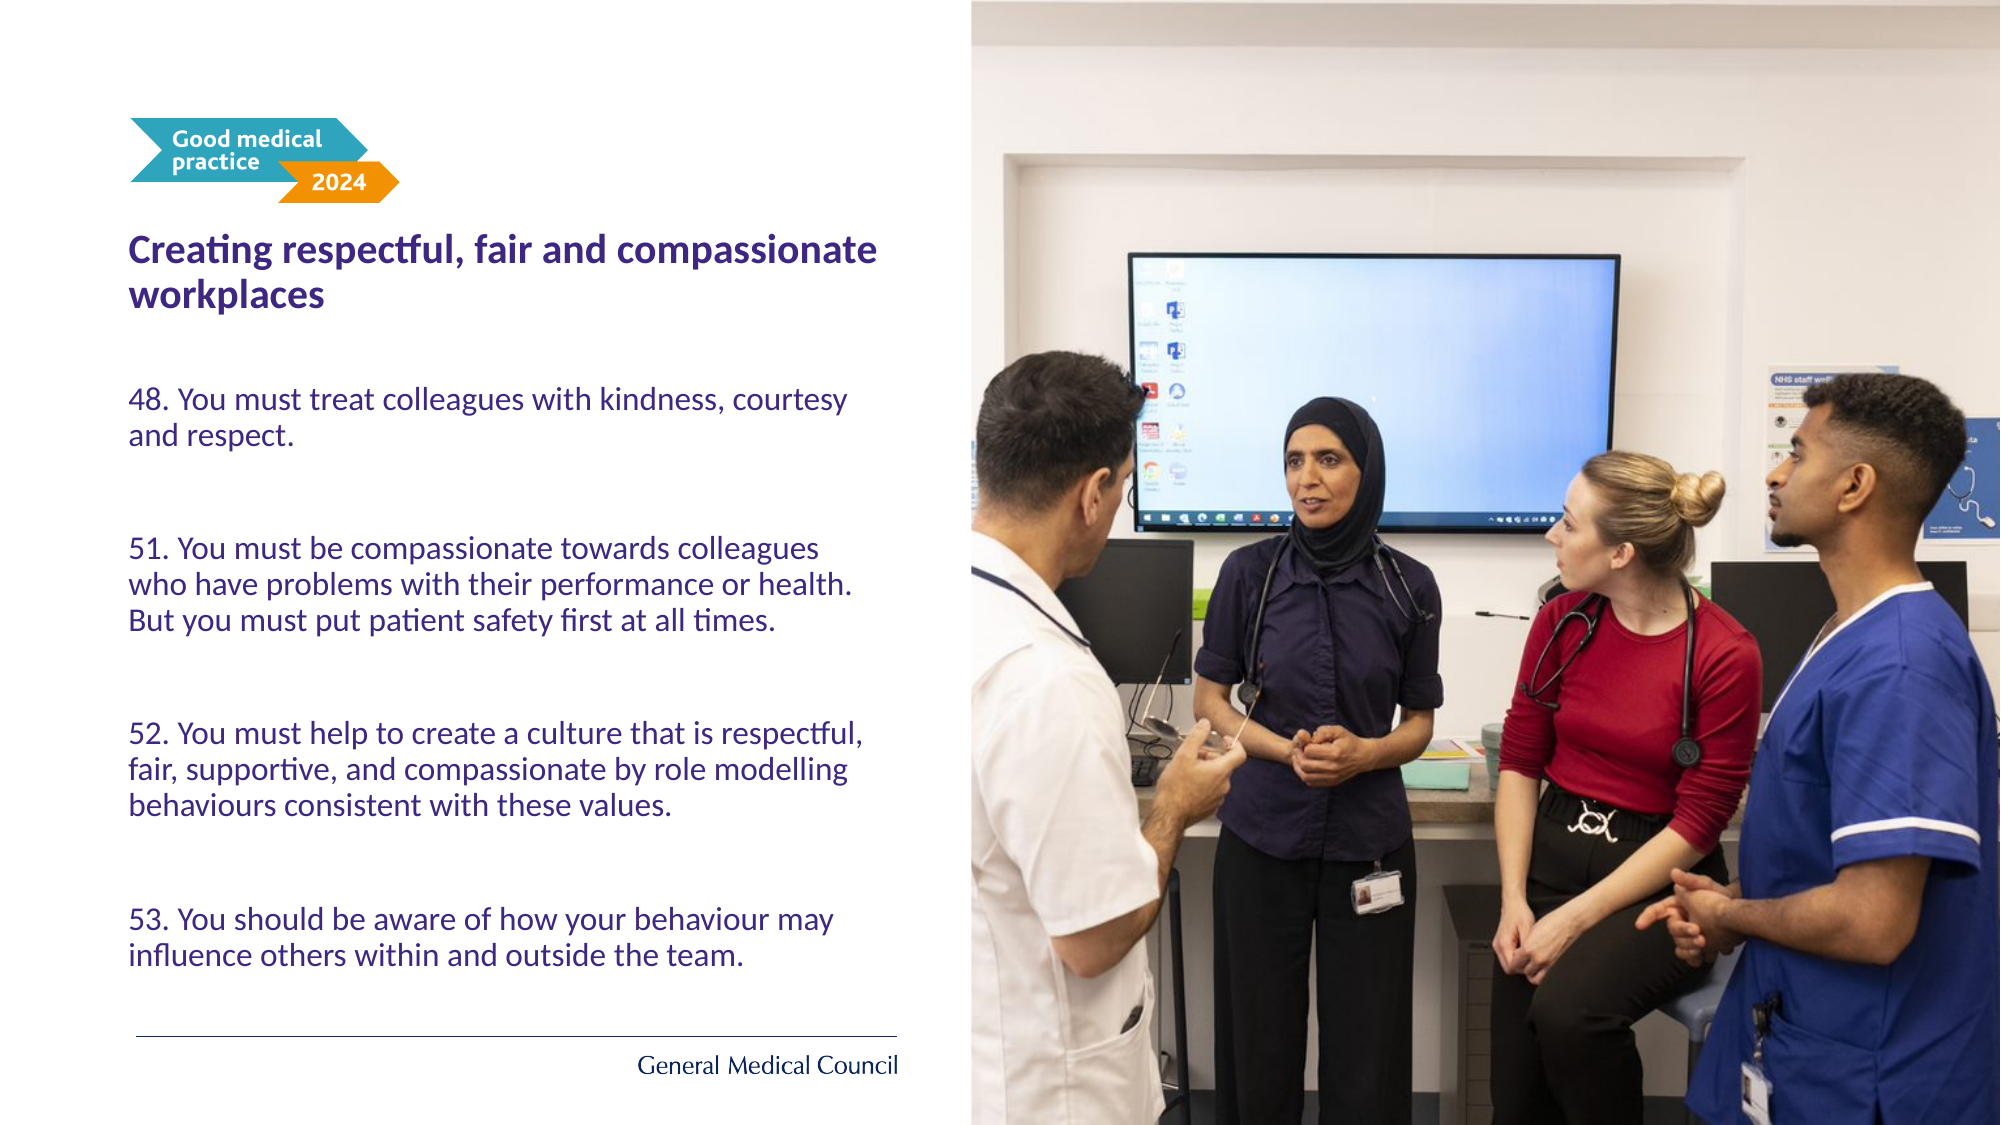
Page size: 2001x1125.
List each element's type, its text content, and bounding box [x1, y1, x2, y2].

picture [634, 1052, 901, 1077]
picture [130, 118, 400, 203]
list 48. You must treat colleagues with kindness, courtesy and respect. 51. You must be compassionate towards colleagues who have problems with their performance or health. But you must put patient safety first at all times. 52. You must help to create a culture that is respectful, fair, supportive, and compassionate by role modelling behaviours consistent with these values. 53. You should be aware of how your behaviour may influence others within and outside the team. [113, 374, 899, 1009]
picture [971, 0, 2000, 1125]
list Creating respectful, fair and compassionate workplaces [113, 219, 900, 331]
